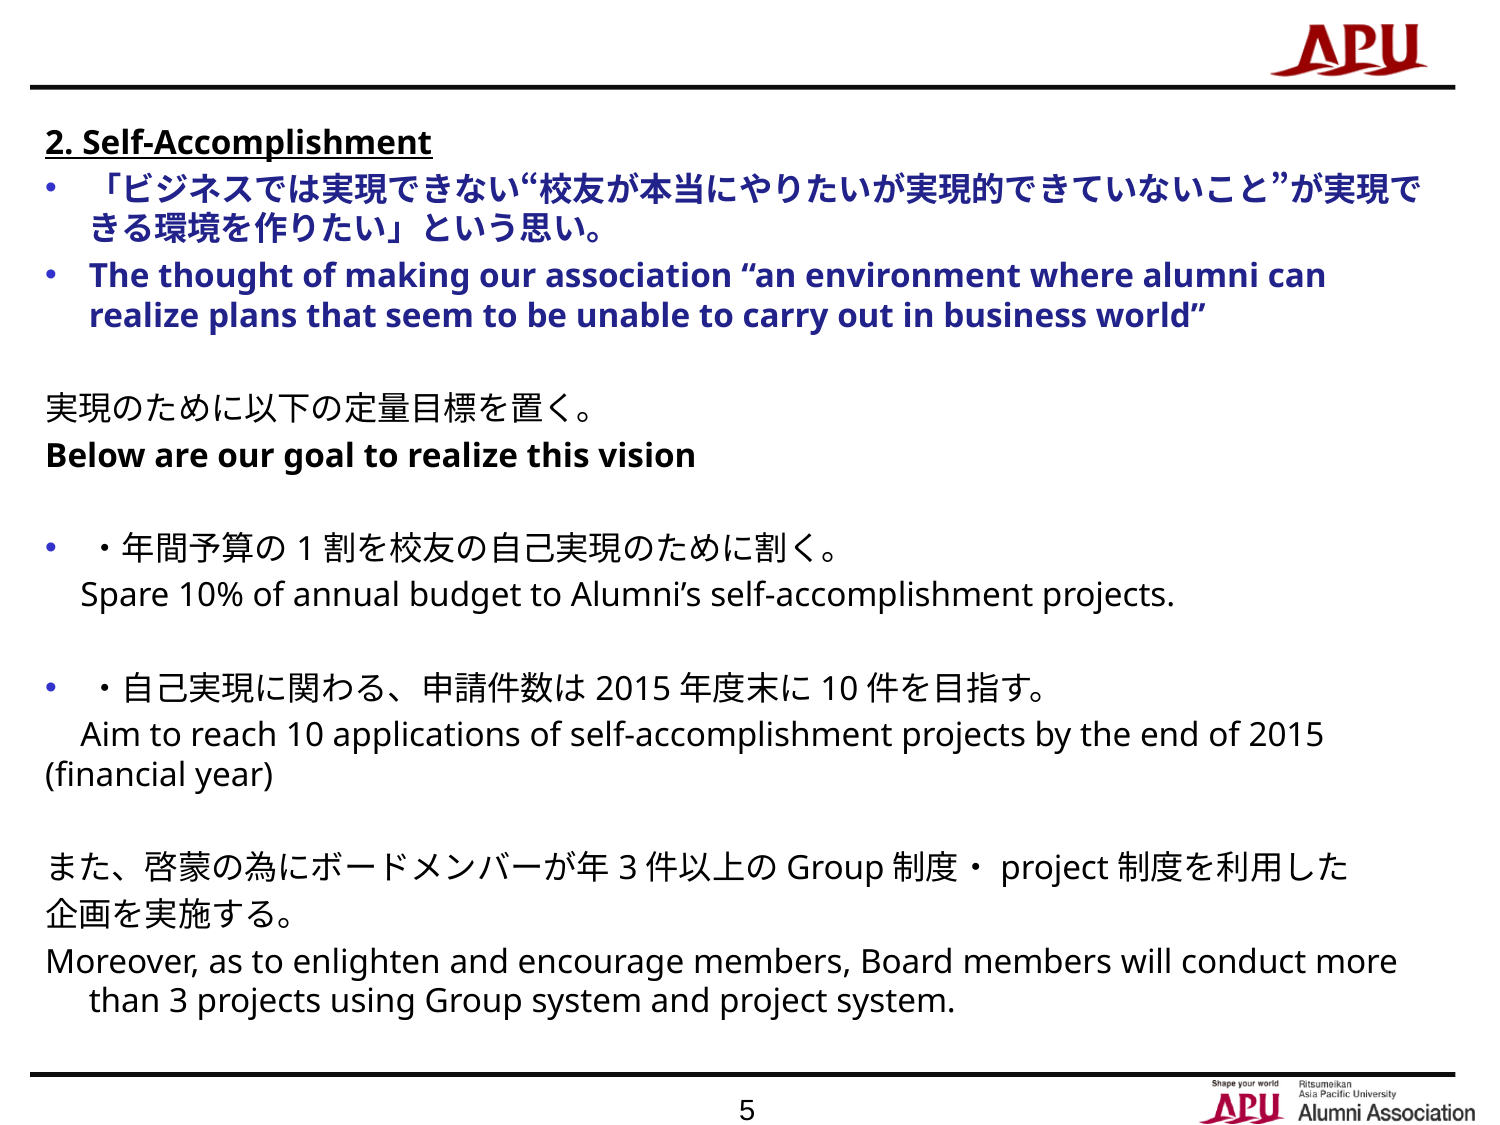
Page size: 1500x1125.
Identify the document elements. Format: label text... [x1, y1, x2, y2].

slide_number 5 [590, 1058, 904, 1125]
picture [1197, 1078, 1482, 1125]
picture [1269, 22, 1455, 80]
list 2. Self-Accomplishment 「ビジネスでは実現できない“校友が本当にやりたいが実現的できていないこと”が実現できる環境を作りたい」という思い。 The thought of making our association “an environment where alumni can realize plans that seem to be unable to carry out in business world” 実現のために以下の定量目標を置く。 Below are our goal to realize this vision ・年間予算の1割を校友の自己実現のために割く。 Spare 10% of annual budget to Alumni’s self-accomplishment projects. ・自己実現に関わる、申請件数は2015年度末に10件を目指す。 Aim to reach 10 applications of self-accomplishment projects by the end of 2015 (financial year) また、啓蒙の為にボードメンバーが年3件以上のGroup制度・project制度を利用した 企画を実施する。 Moreover, as to enlighten and encourage members, Board members will conduct more than 3 projects using Group system and project system. [30, 113, 1449, 1059]
